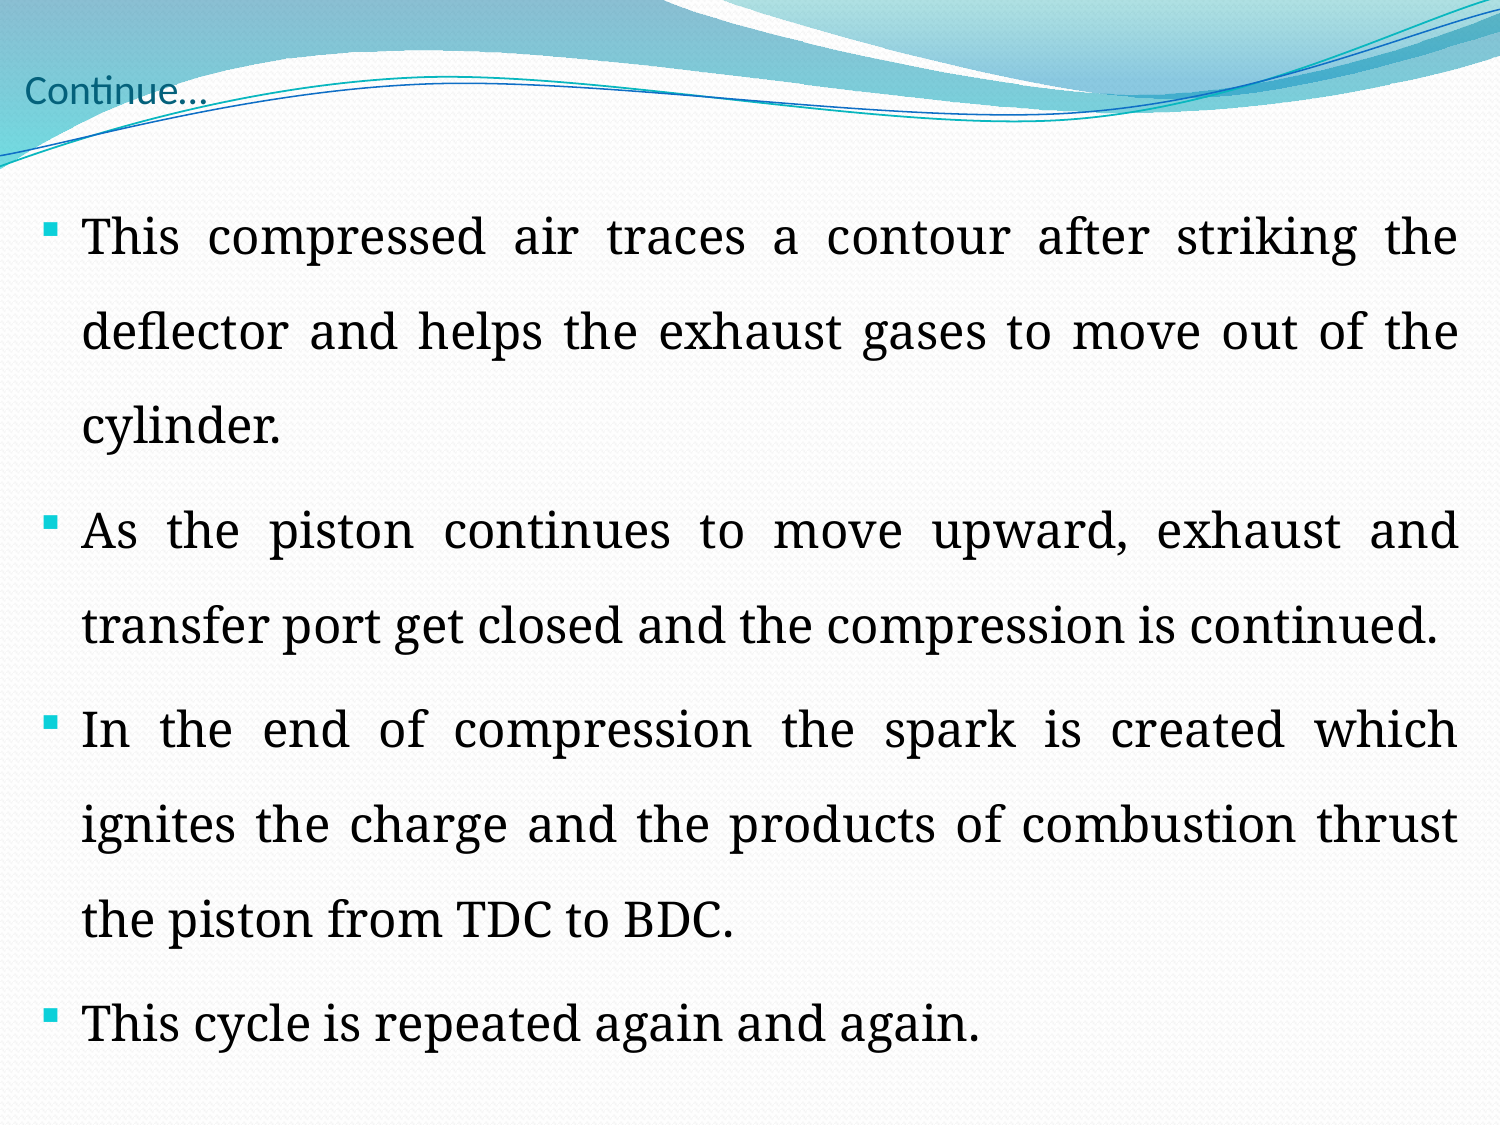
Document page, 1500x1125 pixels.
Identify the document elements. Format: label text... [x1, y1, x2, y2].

list This compressed air traces a contour after striking the deflector and helps the exhaust gases to move out of the cylinder. As the piston continues to move upward, exhaust and transfer port get closed and the compression is continued. In the end of compression the spark is created which ignites the charge and the products of combustion thrust the piston from TDC to BDC. This cycle is repeated again and again. [24, 162, 1475, 1100]
title Continue… [24, 37, 1450, 113]
